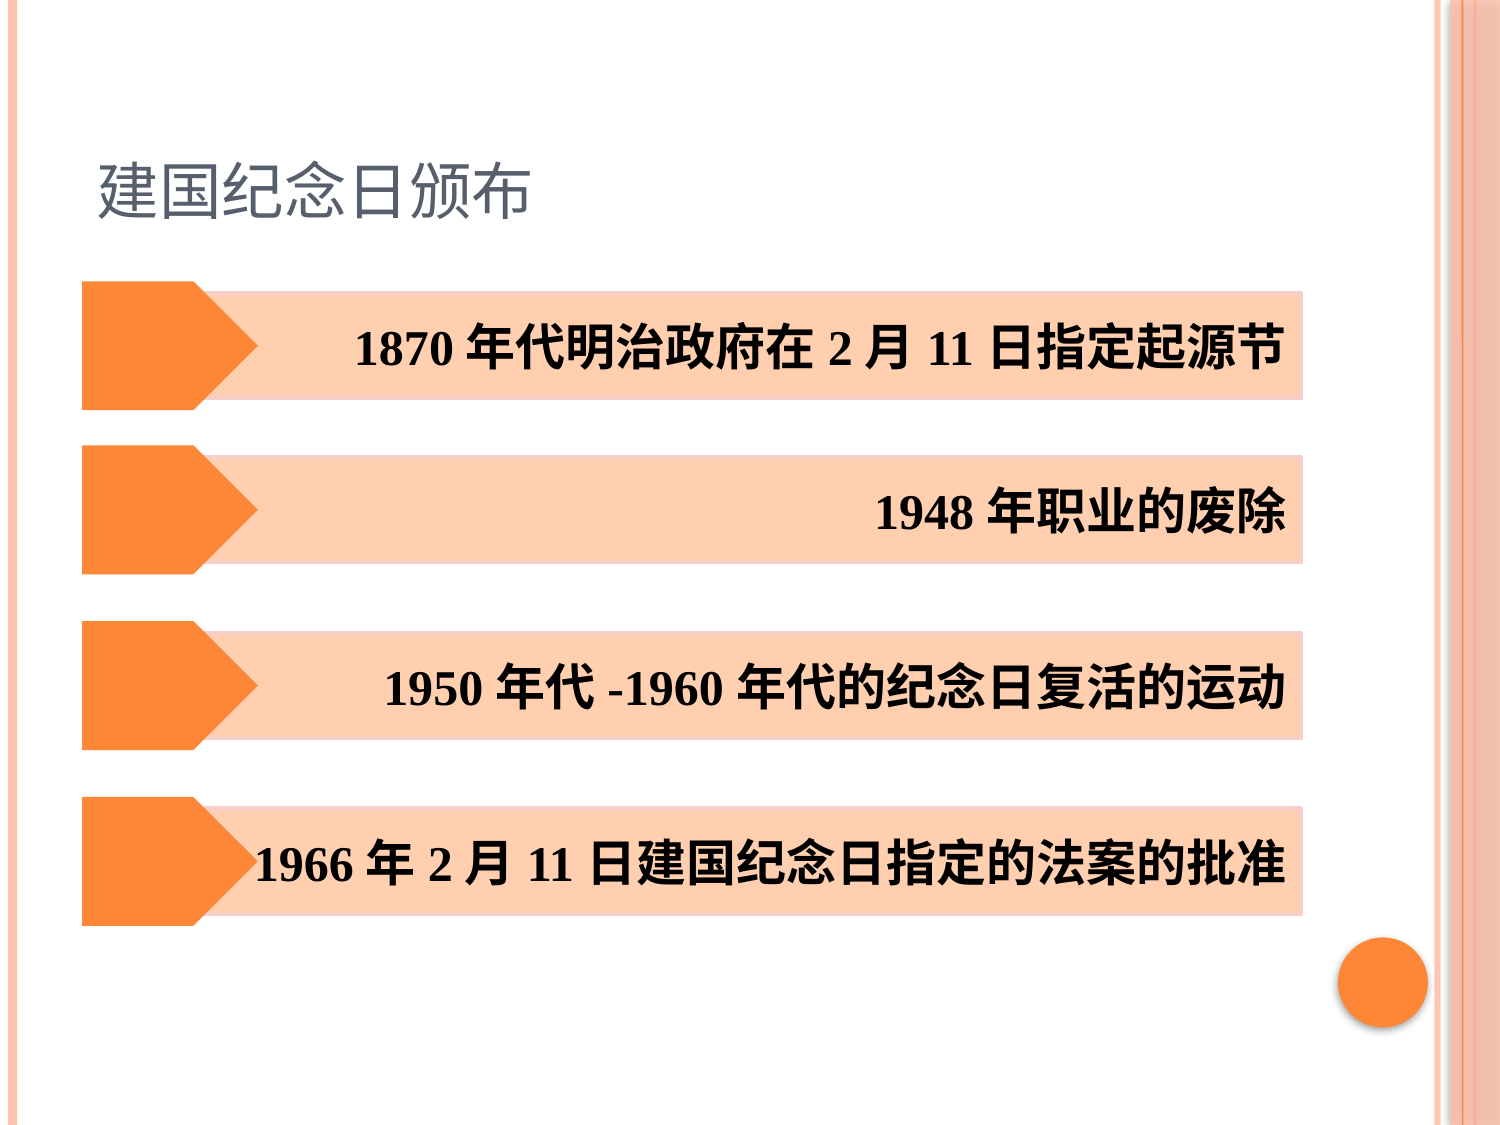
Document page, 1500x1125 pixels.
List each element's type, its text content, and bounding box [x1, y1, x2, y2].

text_box 1950年代-1960年代的纪念日复活的运动 [208, 631, 1303, 740]
text_box [79, 618, 260, 753]
title 建国纪念日颁布 [82, 46, 1307, 235]
text_box 1966年2月11日建国纪念日指定的法案的批准 [207, 806, 1303, 916]
text_box [79, 443, 260, 577]
text_box 1948年职业的废除 [207, 455, 1303, 564]
text_box 1870年代明治政府在2月11日指定起源节 [208, 291, 1303, 400]
text_box [79, 794, 260, 928]
text_box [79, 279, 260, 413]
